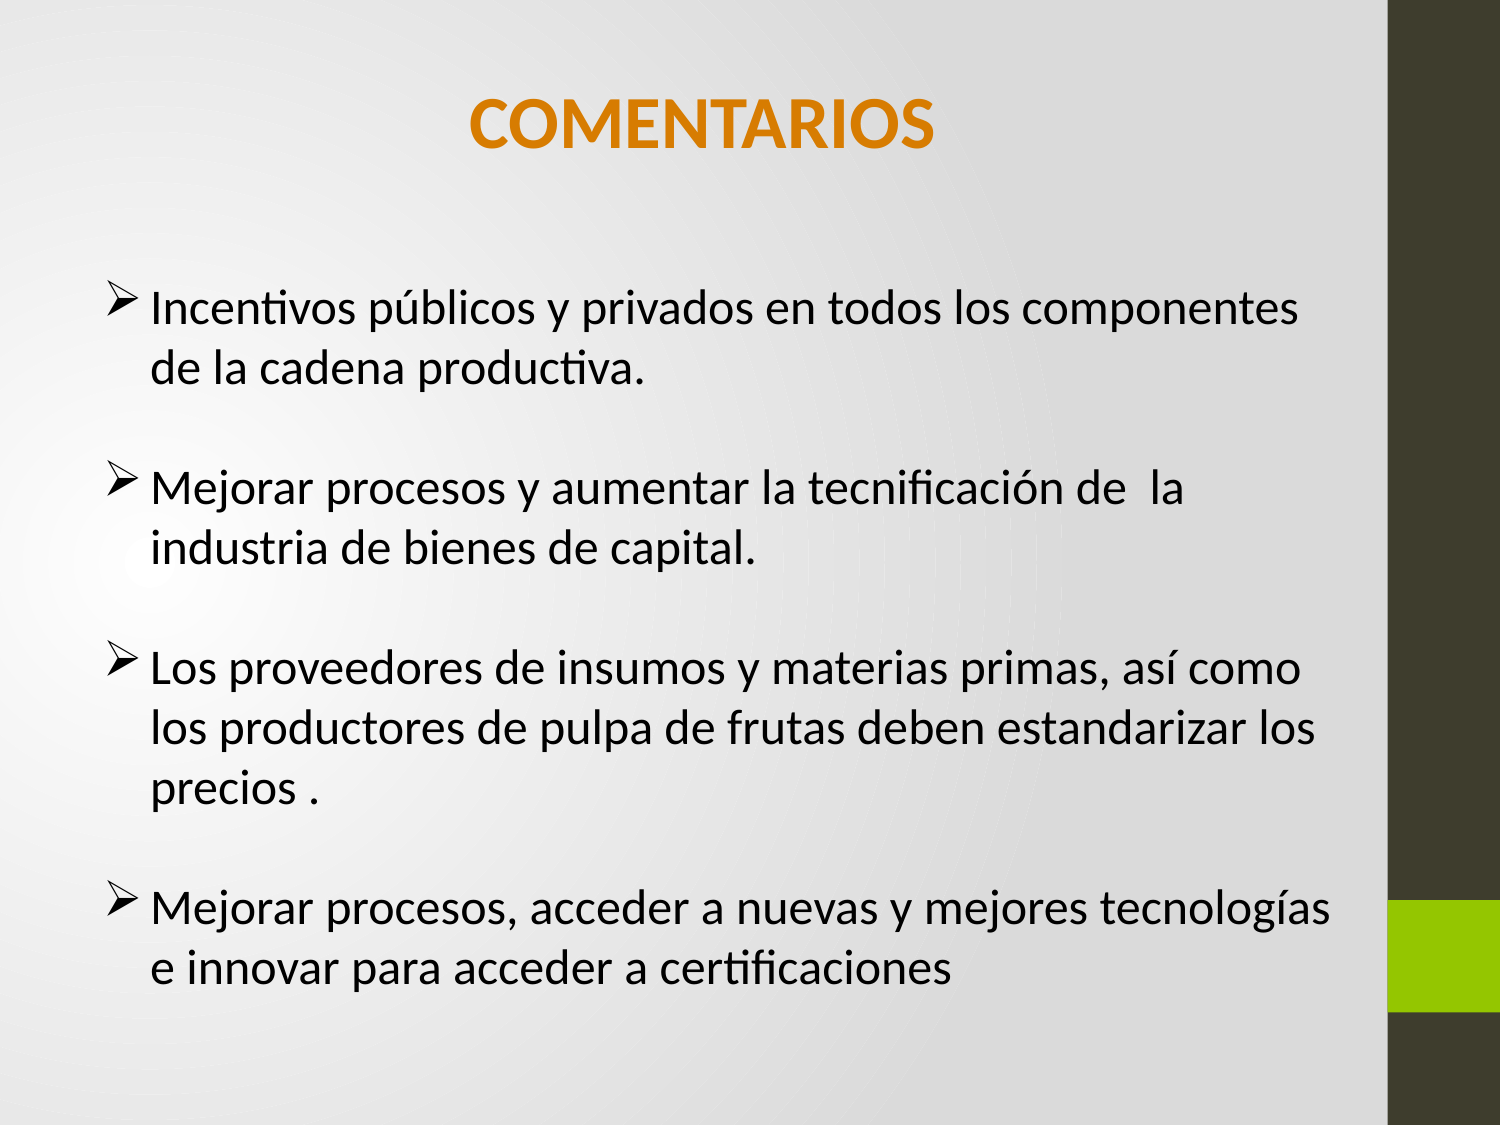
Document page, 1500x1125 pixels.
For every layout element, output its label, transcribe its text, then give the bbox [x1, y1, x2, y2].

text_box Incentivos públicos y privados en todos los componentes de la cadena productiva. Mejorar procesos y aumentar la tecnificación de la industria de bienes de capital. Los proveedores de insumos y materias primas, así como los productores de pulpa de frutas deben estandarizar los precios . Mejorar procesos, acceder a nuevas y mejores tecnologías e innovar para acceder a certificaciones [88, 267, 1365, 1002]
text_box COMENTARIOS [360, 66, 1046, 172]
